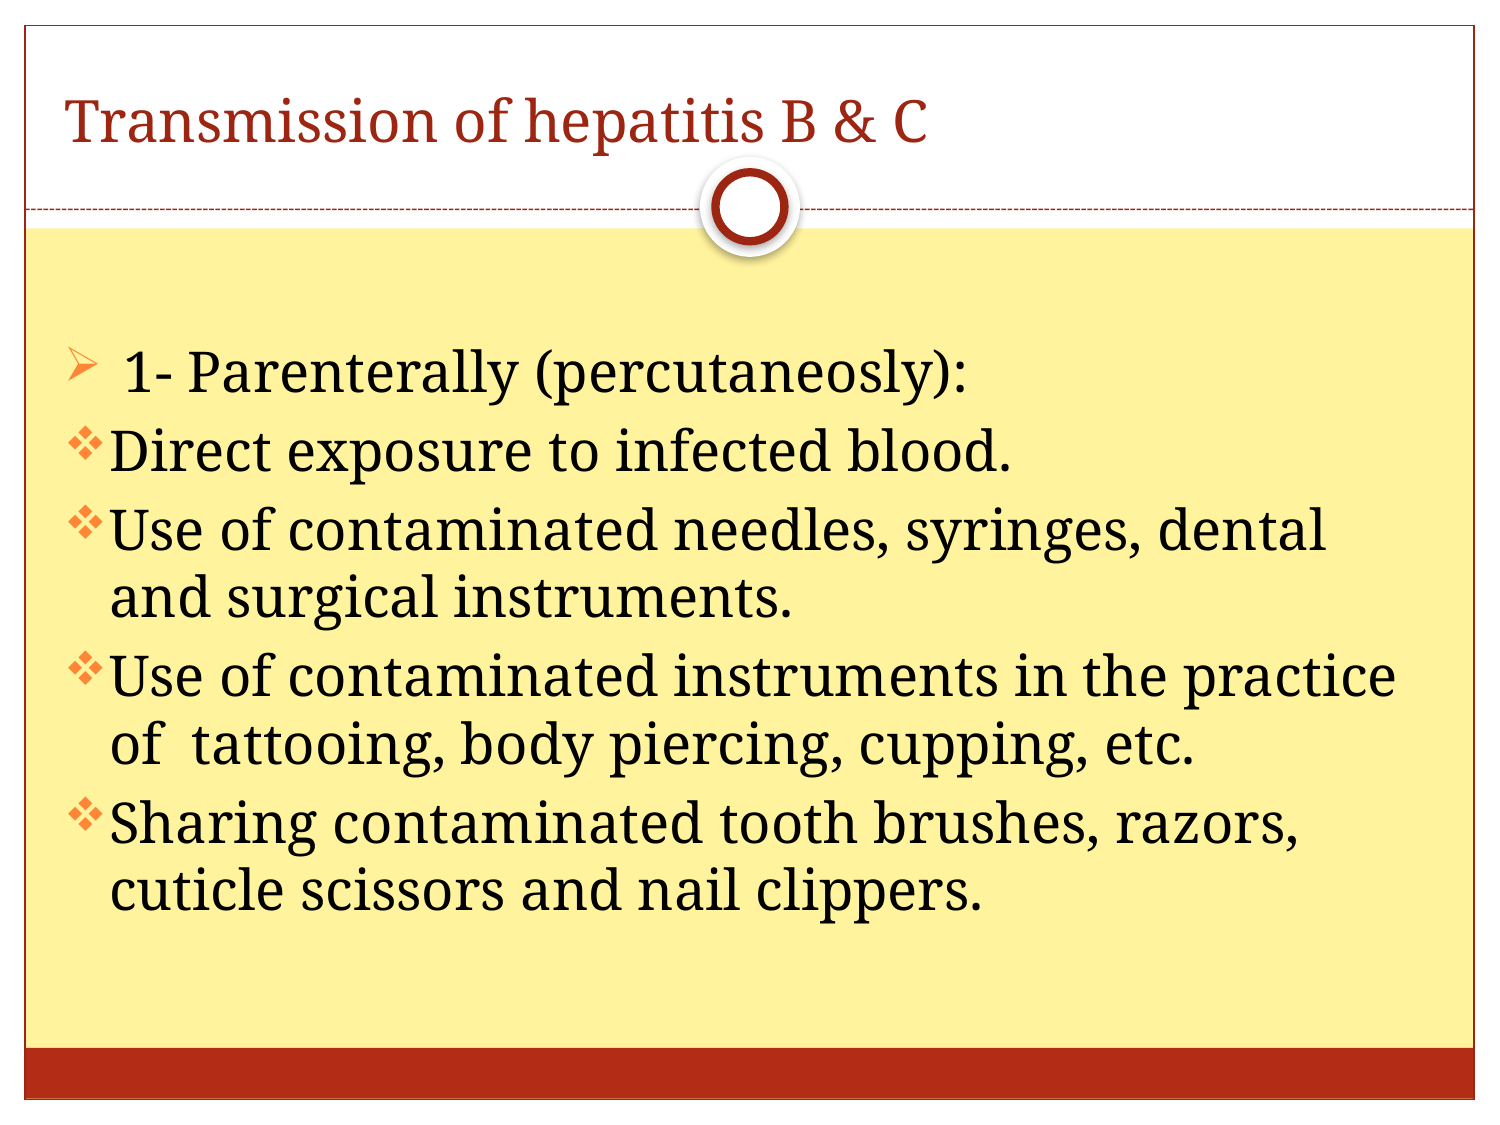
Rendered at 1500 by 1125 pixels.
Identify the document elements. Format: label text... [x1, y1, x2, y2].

list 1- Parenterally (percutaneosly): Direct exposure to infected blood. Use of contaminated needles, syringes, dental and surgical instruments. Use of contaminated instruments in the practice of tattooing, body piercing, cupping, etc. Sharing contaminated tooth brushes, razors, cuticle scissors and nail clippers. [49, 250, 1445, 1001]
title Transmission of hepatitis B & C [49, 37, 1450, 162]
